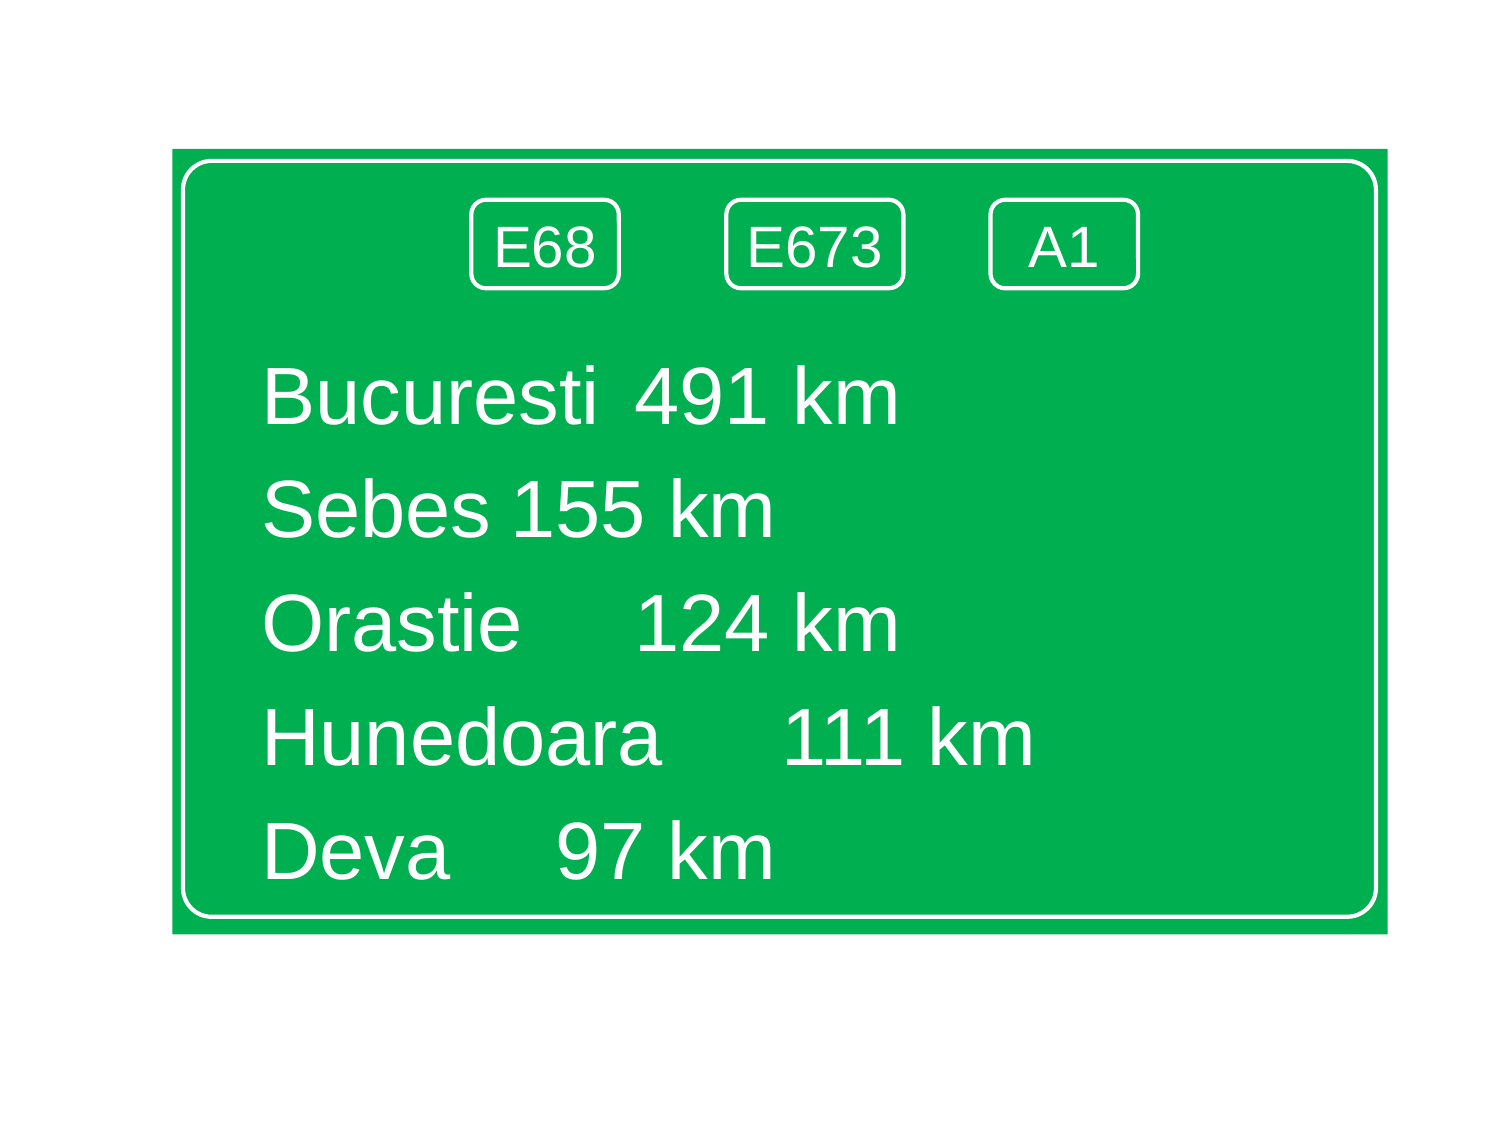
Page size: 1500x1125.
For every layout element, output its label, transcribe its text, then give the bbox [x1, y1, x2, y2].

text_box [180, 158, 1379, 919]
text_box E673 [724, 197, 906, 291]
text_box Bucuresti 491 km Sebes 155 km Orastie 124 km Hunedoara 111 km Deva 97 km [172, 148, 1388, 935]
text_box A1 [988, 197, 1141, 291]
text_box E68 [469, 197, 621, 291]
